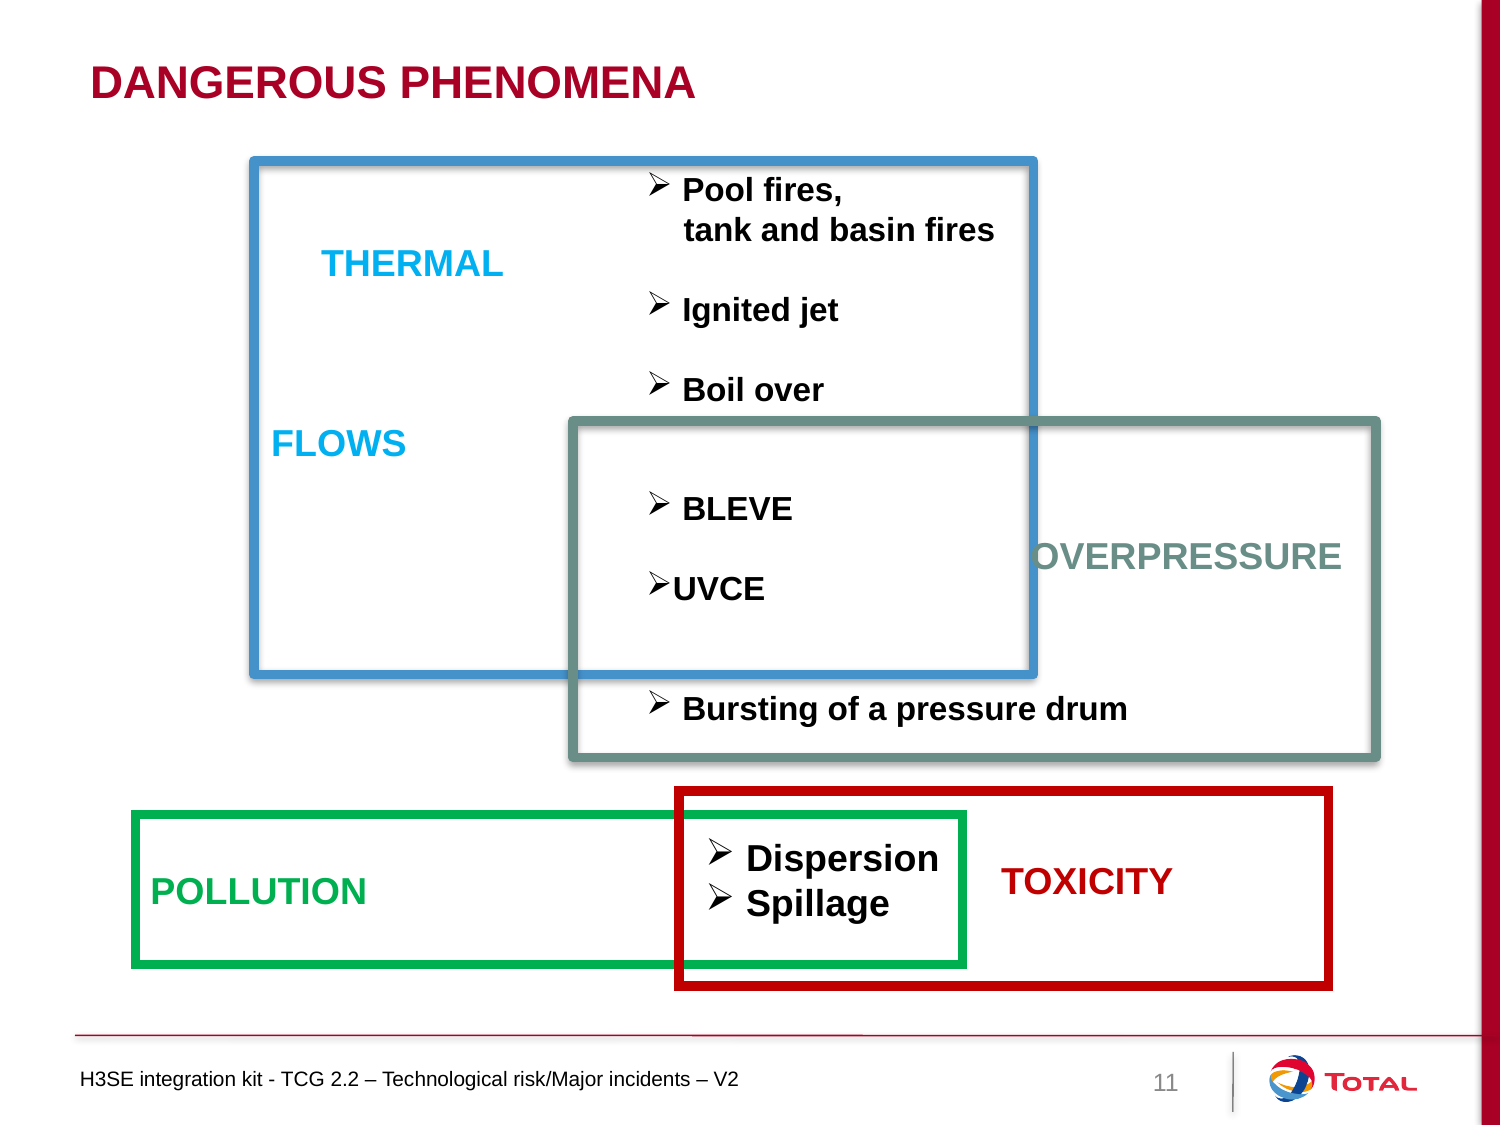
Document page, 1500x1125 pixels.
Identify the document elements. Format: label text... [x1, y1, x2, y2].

footer H3SE integration kit - TCG 2.2 – Technological risk/Major incidents – V2 [64, 1058, 1154, 1119]
title Dangerous phenomena [75, 45, 1424, 150]
text_box [253, 160, 1034, 675]
text_box [572, 420, 1377, 758]
text_box TOXICITY [986, 849, 1400, 910]
text_box Dispersion Spillage [690, 826, 1034, 932]
slide_number 11 [1074, 1051, 1194, 1112]
text_box Pool fires, tank and basin fires Ignited jet Boil over BLEVE UVCE Bursting of a pressure drum [1034, 160, 1424, 735]
text_box OVERPRESSURE [1015, 524, 1358, 585]
picture [1260, 1045, 1426, 1112]
text_box [679, 791, 1329, 986]
text_box POLLUTION [135, 814, 679, 965]
